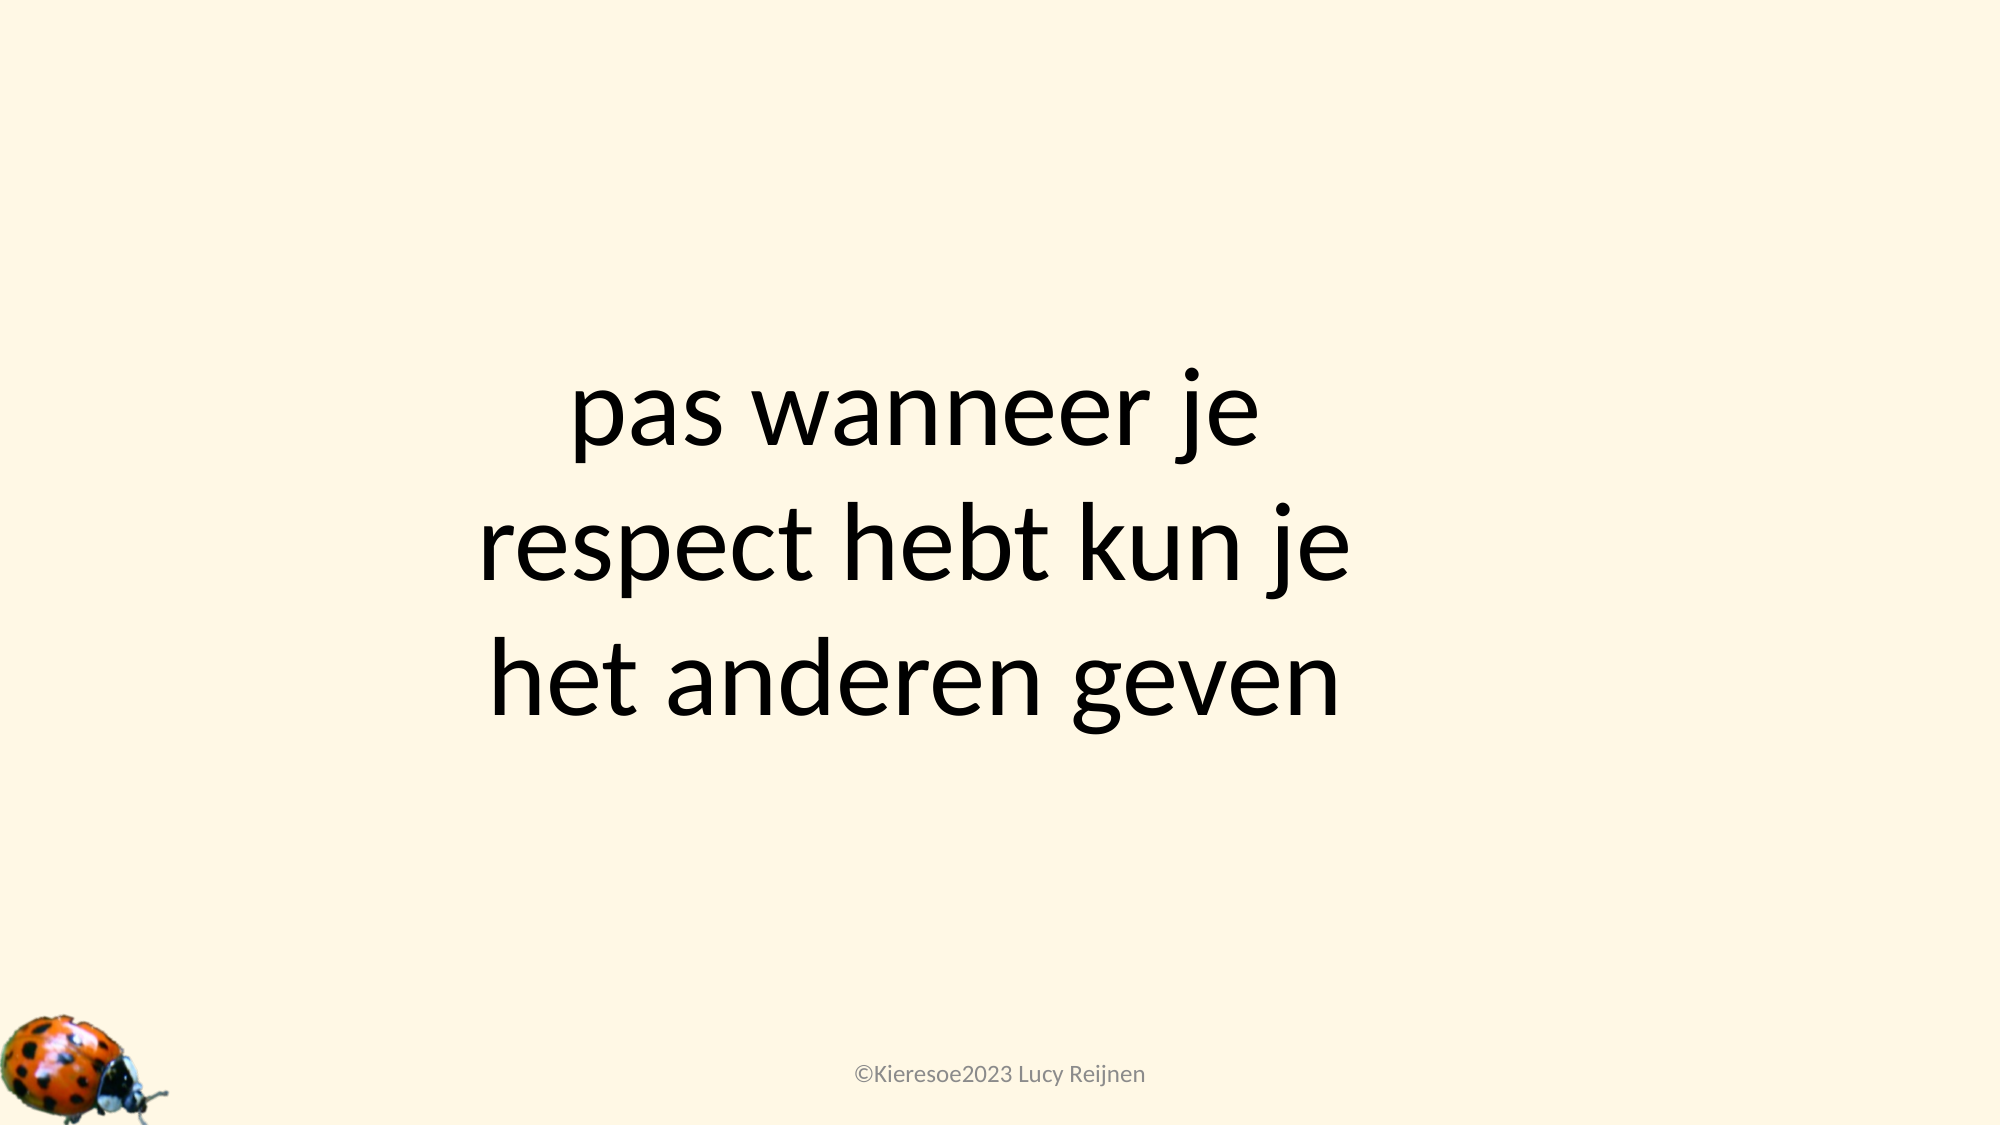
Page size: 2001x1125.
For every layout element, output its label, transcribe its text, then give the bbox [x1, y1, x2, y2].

picture [0, 941, 230, 1125]
footer ©Kieresoe2023 Lucy Reijnen [662, 1042, 1338, 1103]
text_box pas wanneer je respect hebt kun je het anderen geven [415, 325, 1416, 746]
